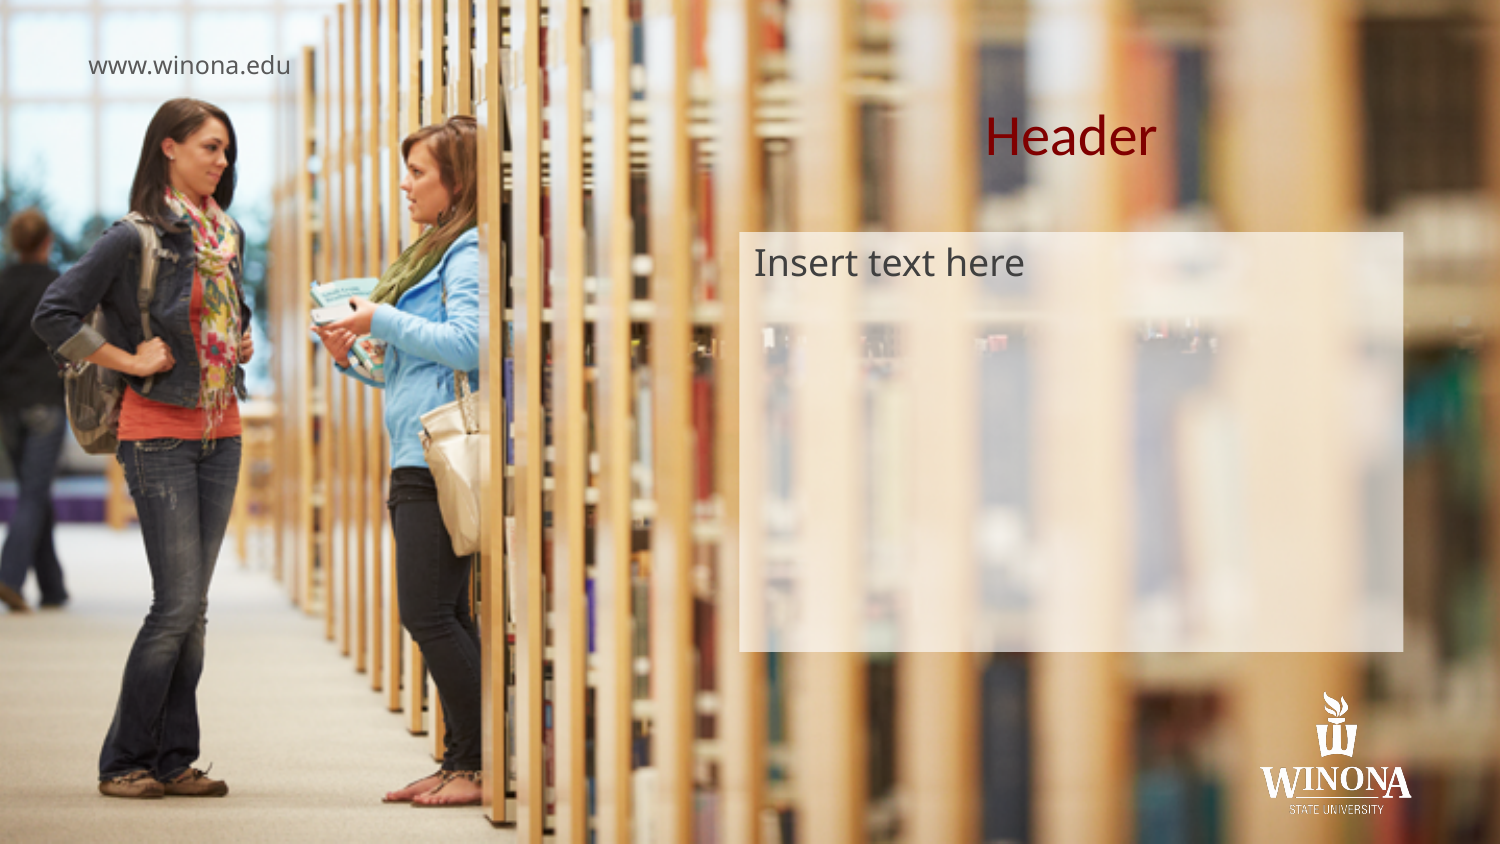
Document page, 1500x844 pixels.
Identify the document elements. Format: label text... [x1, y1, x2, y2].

picture [0, 0, 1500, 844]
text_box Insert text here [739, 232, 1404, 652]
text_box www.winona.edu [73, 42, 392, 88]
text_box Header [739, 89, 1404, 210]
